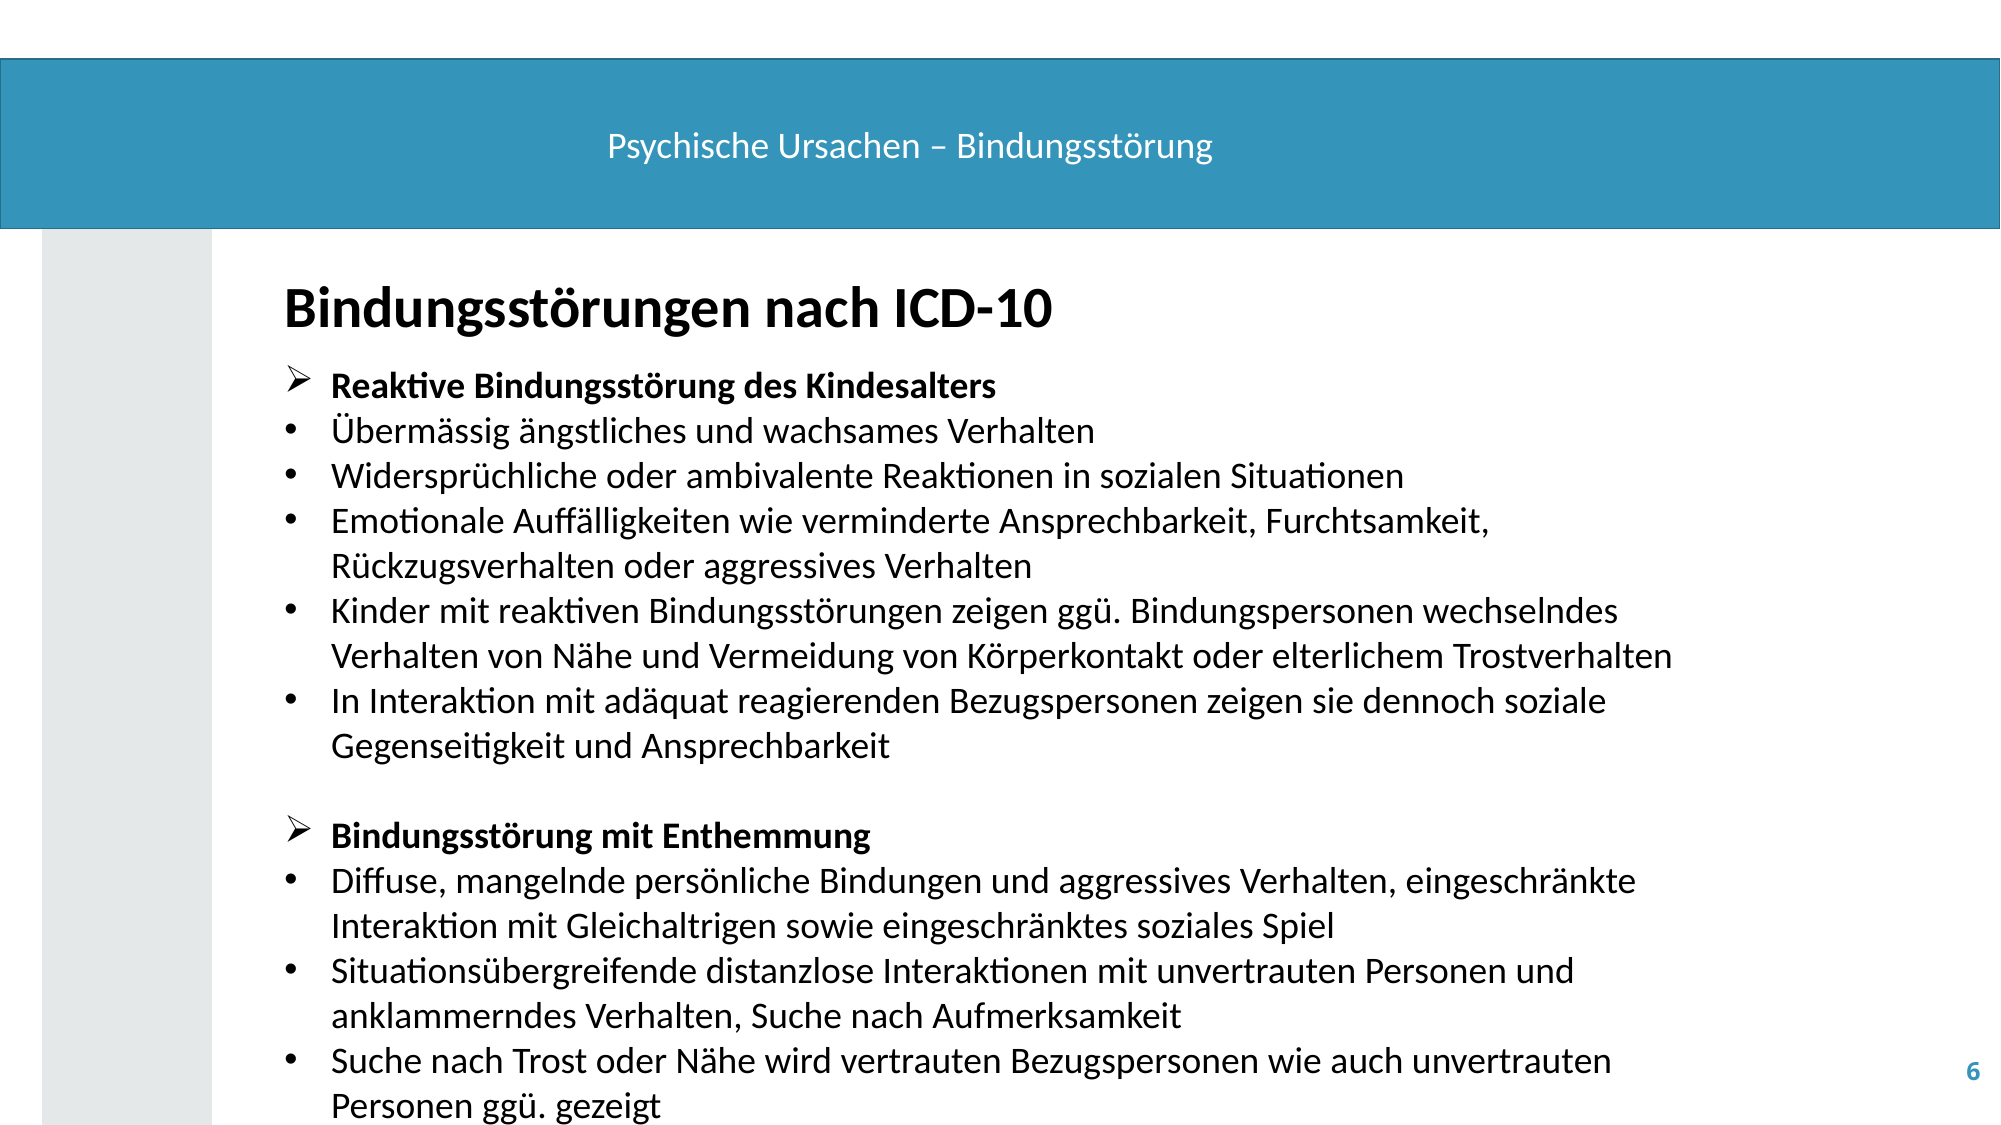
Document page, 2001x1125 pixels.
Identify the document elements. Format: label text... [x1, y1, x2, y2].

text_box Psychische Ursachen – Bindungsstörung [321, 113, 1500, 174]
text_box [42, 229, 212, 1125]
slide_number 6 [1744, 1042, 1996, 1103]
text_box Reaktive Bindungsstörung des Kindesalters Übermässig ängstliches und wachsames Verhalten Widersprüchliche oder ambivalente Reaktionen in sozialen Situationen Emotionale Auffälligkeiten wie verminderte Ansprechbarkeit, Furchtsamkeit, Rückzugsverhalten oder aggressives Verhalten Kinder mit reaktiven Bindungsstörungen zeigen ggü. Bindungspersonen wechselndes Verhalten von Nähe und Vermeidung von Körperkontakt oder elterlichem Trostverhalten In Interaktion mit adäquat reagierenden Bezugspersonen zeigen sie dennoch soziale Gegenseitigkeit und Ansprechbarkeit Bindungsstörung mit Enthemmung Diffuse, mangelnde persönliche Bindungen und aggressives Verhalten, eingeschränkte Interaktion mit Gleichaltrigen sowie eingeschränktes soziales Spiel Situationsübergreifende distanzlose Interaktionen mit unvertrauten Personen und anklammerndes Verhalten, Suche nach Aufmerksamkeit Suche nach Trost oder Nähe wird vertrauten Bezugspersonen wie auch unvertrauten Personen ggü. gezeigt [269, 353, 1695, 1125]
text_box [0, 58, 2000, 229]
text_box Bindungsstörungen nach ICD-10 [269, 261, 1306, 347]
